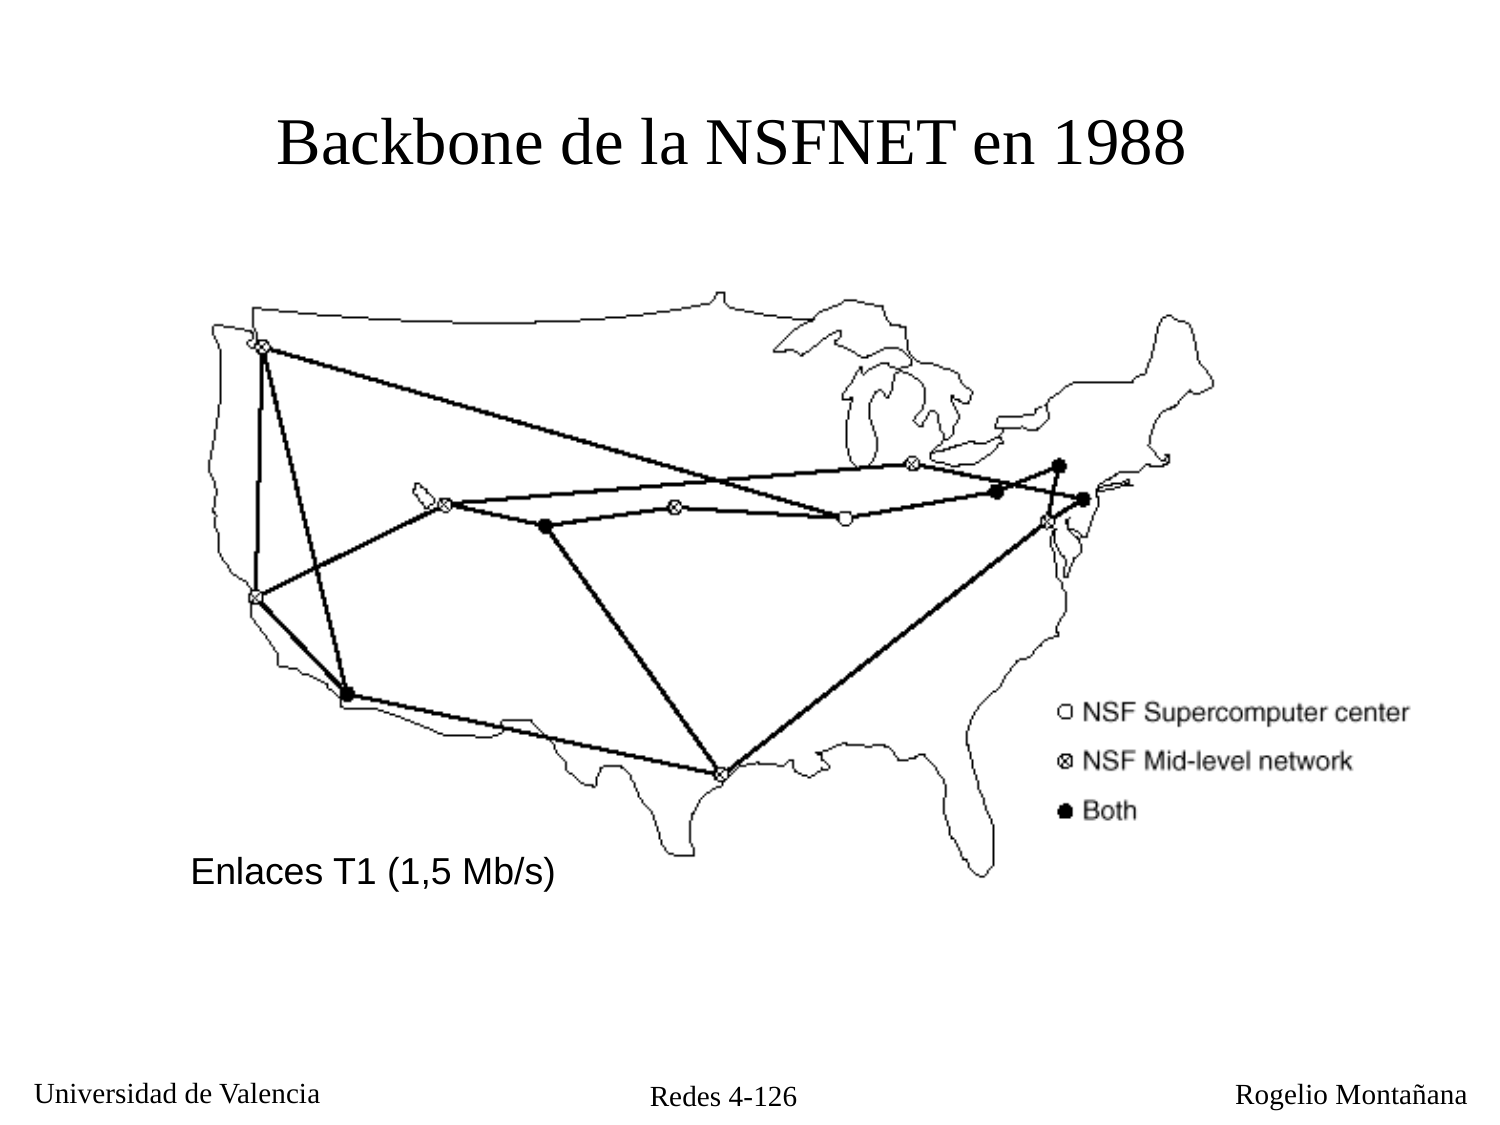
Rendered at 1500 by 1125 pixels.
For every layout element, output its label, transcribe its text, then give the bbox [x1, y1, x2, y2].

text_box Backbone de la NSFNET en 1988 [261, 90, 1203, 186]
picture [159, 212, 1451, 902]
